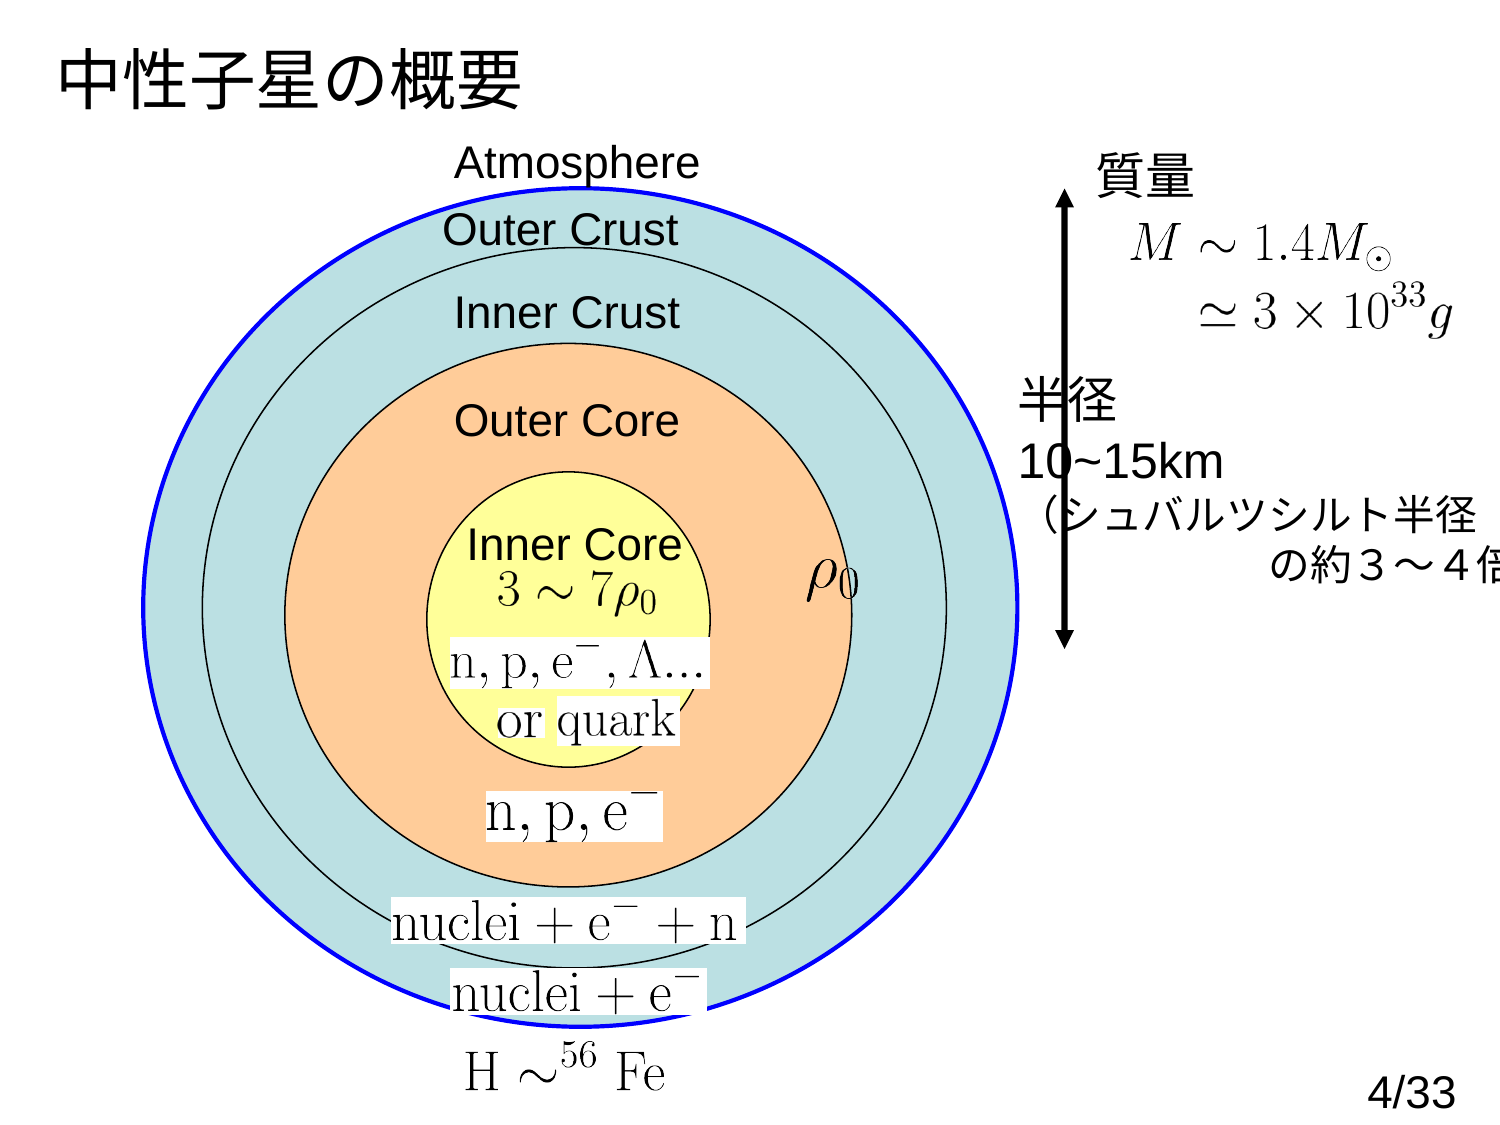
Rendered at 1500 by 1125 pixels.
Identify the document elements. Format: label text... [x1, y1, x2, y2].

text_box [202, 263, 947, 925]
text_box Atmosphere [438, 125, 716, 196]
text_box 質量 [1080, 137, 1211, 212]
text_box [446, 695, 627, 768]
text_box 中性子星の概要 [41, 30, 538, 126]
text_box [623, 202, 1018, 1008]
text_box Inner Core [451, 507, 698, 577]
text_box 4/33 [1352, 1054, 1472, 1125]
text_box [426, 536, 711, 692]
picture [1198, 278, 1460, 339]
picture [556, 696, 680, 747]
picture [497, 707, 545, 739]
text_box [476, 471, 661, 507]
text_box [683, 698, 689, 705]
picture [449, 967, 708, 1016]
picture [497, 566, 661, 619]
picture [804, 554, 863, 605]
picture [461, 1038, 671, 1092]
text_box Outer Crust [427, 192, 694, 263]
picture [1127, 219, 1400, 274]
picture [391, 896, 747, 945]
text_box Outer Core [439, 382, 696, 453]
text_box Inner Crust [438, 275, 696, 345]
text_box [1058, 597, 1071, 649]
text_box 半径 10~15km （シュバルツシルト半径 の約３～４倍） [1002, 361, 1500, 597]
text_box [143, 214, 526, 1006]
text_box [471, 954, 677, 966]
text_box [284, 345, 852, 887]
picture [449, 636, 711, 690]
text_box [1058, 188, 1071, 361]
picture [485, 790, 664, 843]
